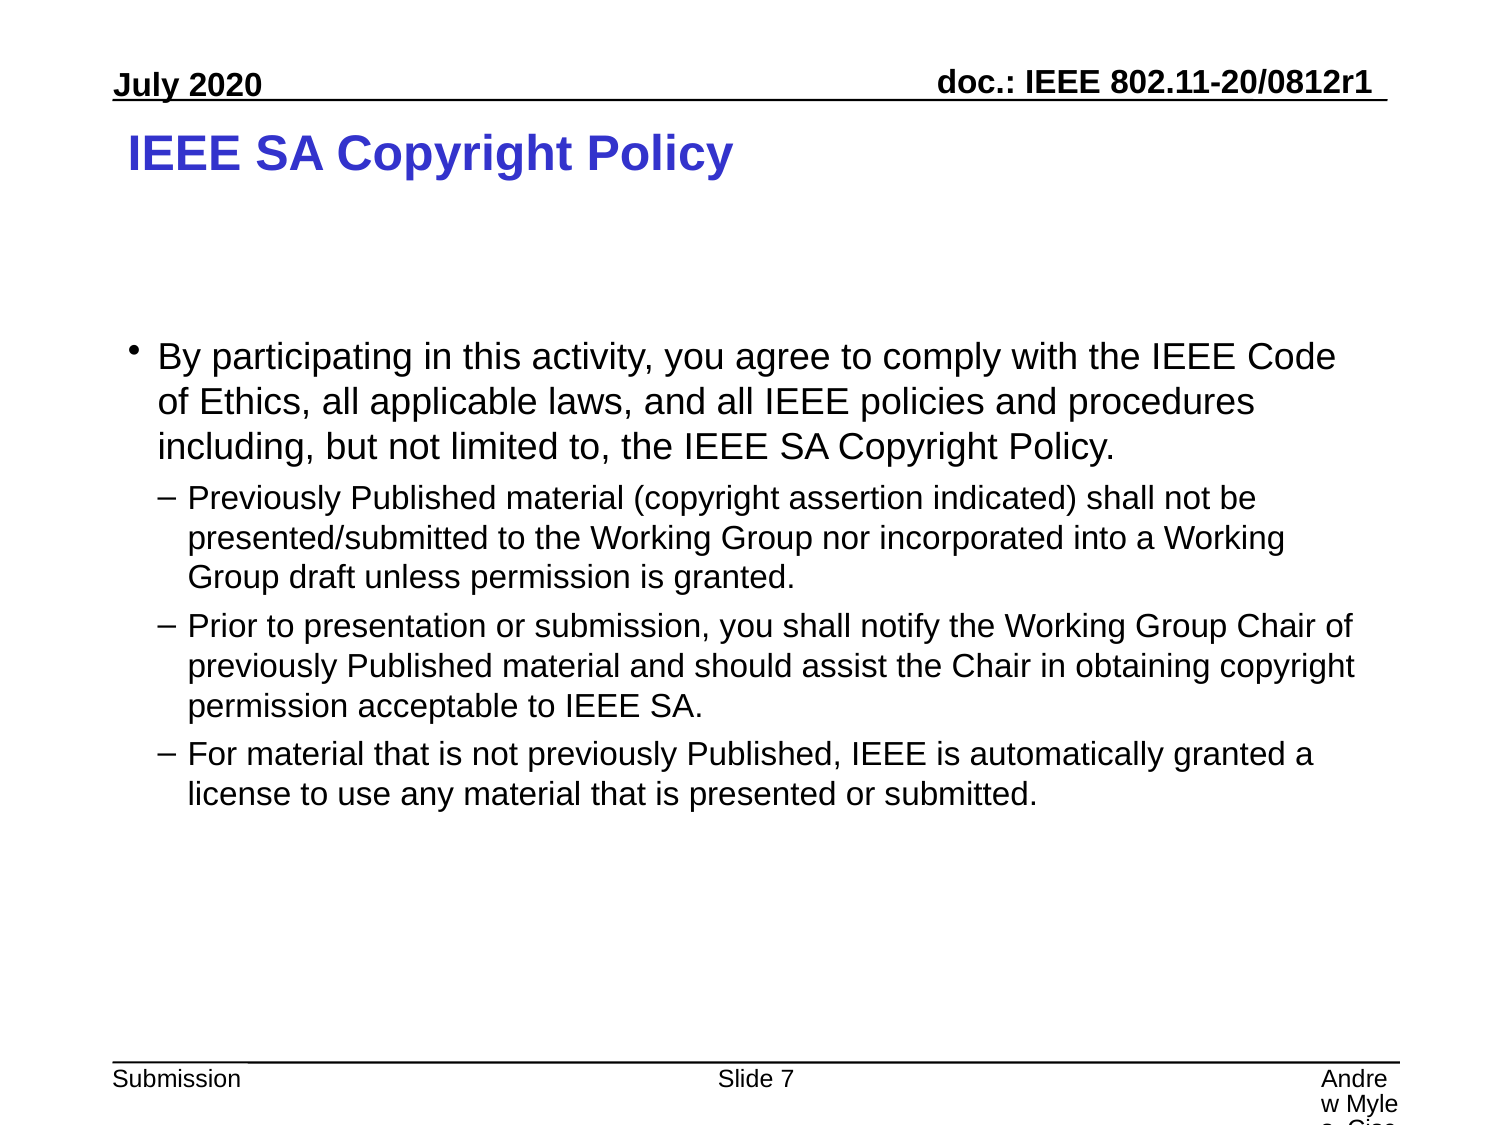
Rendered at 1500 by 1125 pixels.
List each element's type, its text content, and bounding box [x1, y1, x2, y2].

list By participating in this activity, you agree to comply with the IEEE Code of Ethics, all applicable laws, and all IEEE policies and procedures including, but not limited to, the IEEE SA Copyright Policy. Previously Published material (copyright assertion indicated) shall not be presented/submitted to the Working Group nor incorporated into a Working Group draft unless permission is granted. Prior to presentation or submission, you shall notify the Working Group Chair of previously Published material and should assist the Chair in obtaining copyright permission acceptable to IEEE SA. For material that is not previously Published, IEEE is automatically granted a license to use any material that is presented or submitted. [112, 324, 1388, 1000]
footer Andrew Myles, Cisco [1320, 1061, 1402, 1093]
title IEEE SA Copyright Policy [112, 112, 1388, 288]
slide_number 7 [709, 1061, 803, 1093]
